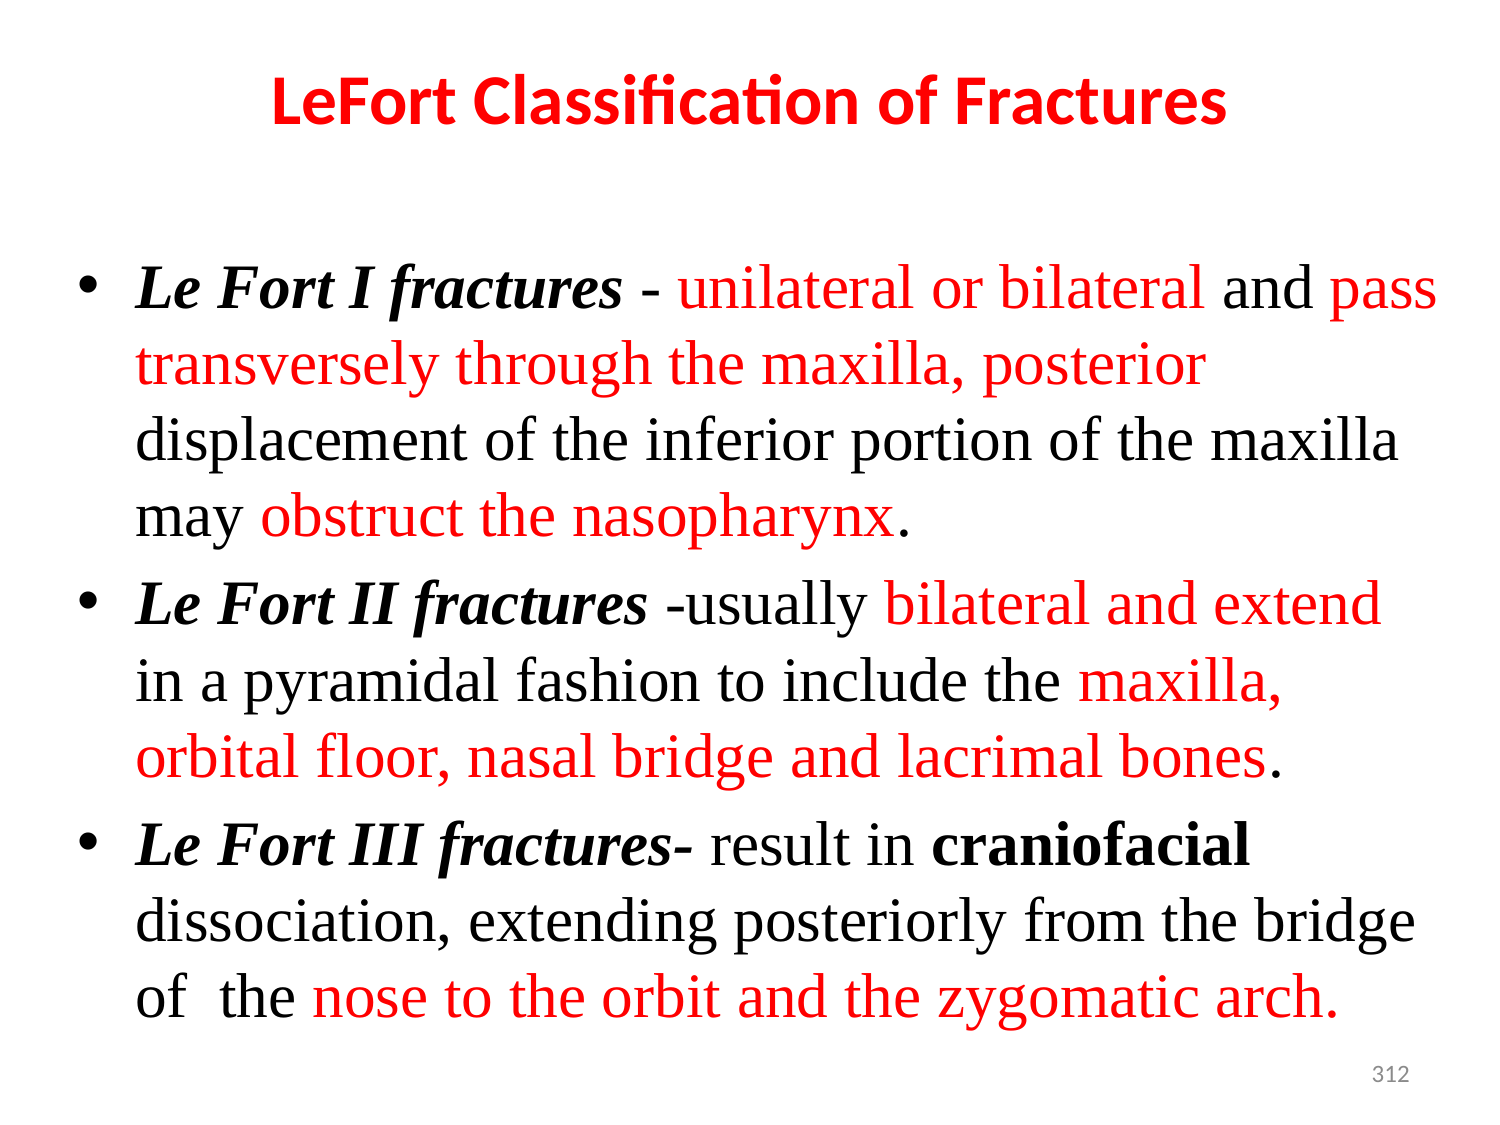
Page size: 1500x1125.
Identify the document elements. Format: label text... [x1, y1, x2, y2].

list Le Fort I fractures - unilateral or bilateral and pass transversely through the maxilla, posterior displacement of the inferior portion of the maxilla may obstruct the nasopharynx. Le Fort II fractures -usually bilateral and extend in a pyramidal fashion to include the maxilla, orbital floor, nasal bridge and lacrimal bones. Le Fort III fractures- result in craniofacial dissociation, extending posteriorly from the bridge of the nose to the orbit and the zygomatic arch. [62, 237, 1463, 1088]
slide_number 312 [1074, 1042, 1425, 1103]
title LeFort Classification of Fractures [75, 45, 1425, 233]
